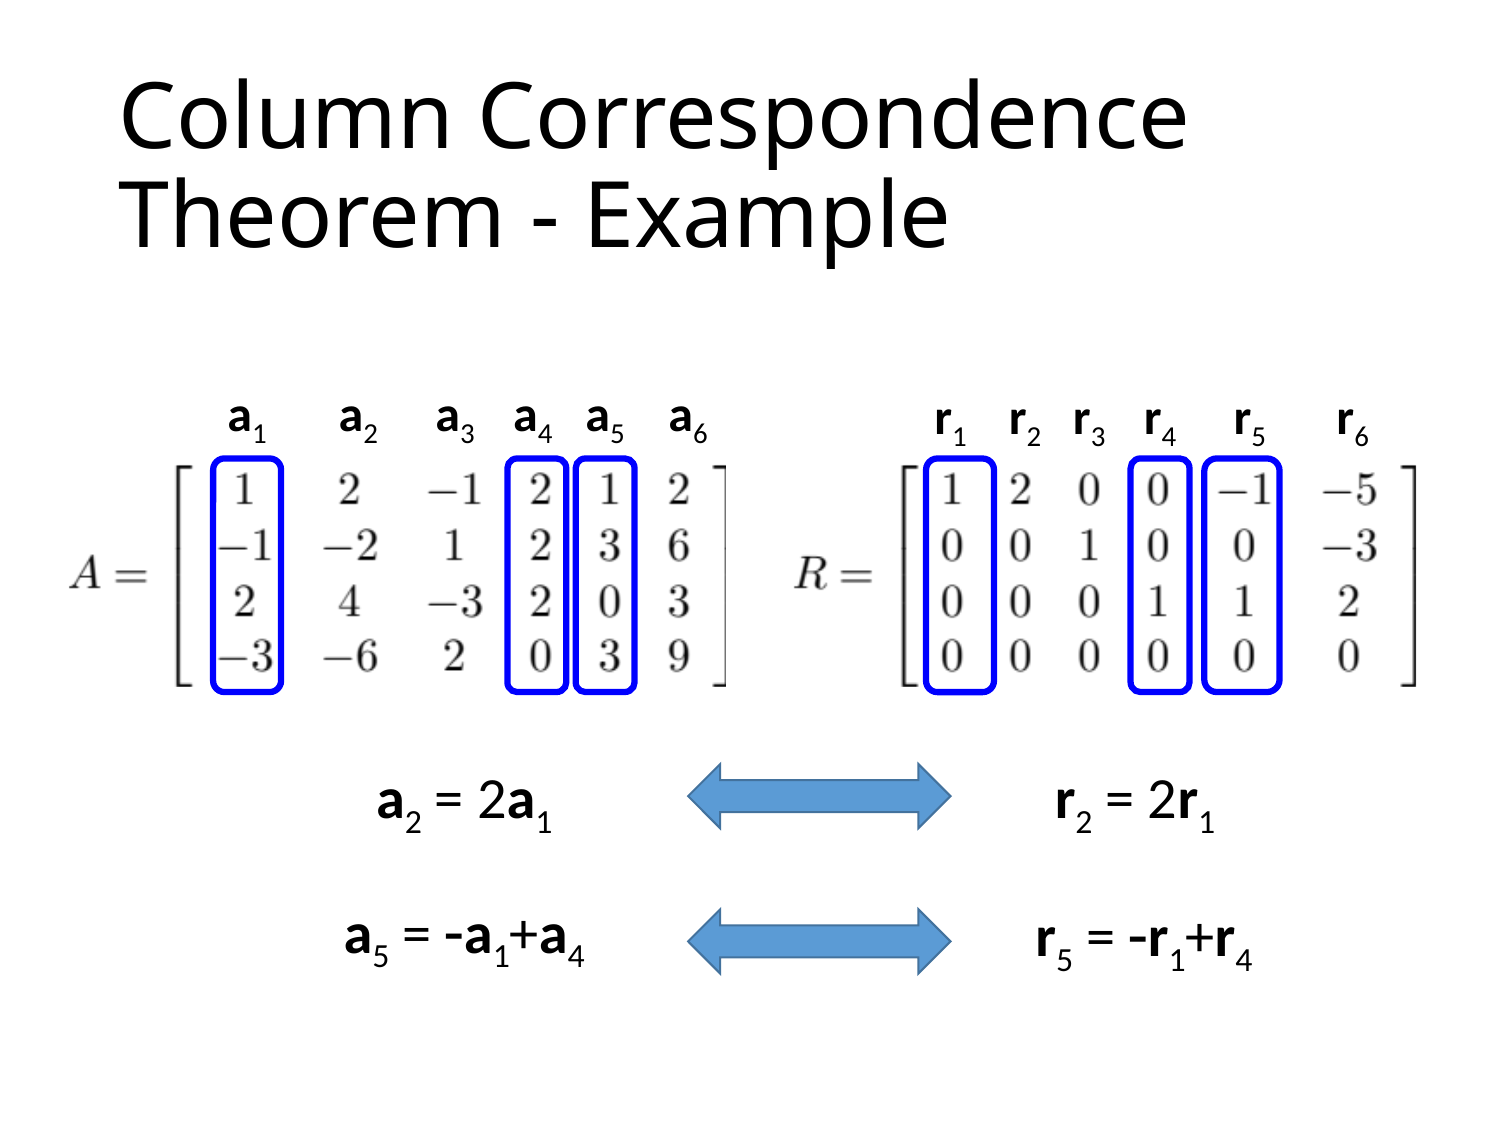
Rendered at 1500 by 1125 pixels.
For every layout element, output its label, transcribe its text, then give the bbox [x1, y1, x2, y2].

text_box r6 [1313, 376, 1392, 460]
text_box [926, 457, 994, 464]
text_box [686, 906, 953, 977]
text_box [575, 687, 635, 694]
text_box r1 [911, 376, 986, 460]
title Column Correspondence Theorem - Example [103, 59, 1397, 278]
text_box r5 = r1+r4 [1020, 890, 1268, 986]
text_box [507, 457, 567, 464]
text_box a3 [416, 373, 493, 457]
text_box a5 = a1+a4 [328, 887, 600, 983]
text_box r5 [1210, 376, 1289, 460]
text_box a2 = 2a1 [361, 753, 568, 848]
text_box [926, 687, 994, 694]
text_box [575, 457, 635, 464]
text_box [213, 687, 281, 694]
text_box a1 [208, 373, 286, 457]
text_box a5 [566, 373, 644, 457]
text_box [686, 761, 953, 831]
picture [68, 464, 726, 687]
text_box [507, 687, 567, 694]
text_box [1130, 687, 1190, 694]
text_box a6 [649, 373, 727, 457]
text_box [213, 457, 281, 464]
text_box r4 [1121, 376, 1199, 460]
text_box [1205, 687, 1279, 694]
text_box a4 [493, 373, 566, 457]
text_box r2 = 2r1 [1040, 753, 1231, 848]
text_box [1130, 457, 1190, 464]
text_box a2 [319, 373, 398, 457]
text_box r2 [986, 376, 1050, 460]
picture [793, 464, 1417, 687]
text_box [1205, 457, 1279, 464]
text_box r3 [1050, 376, 1121, 460]
